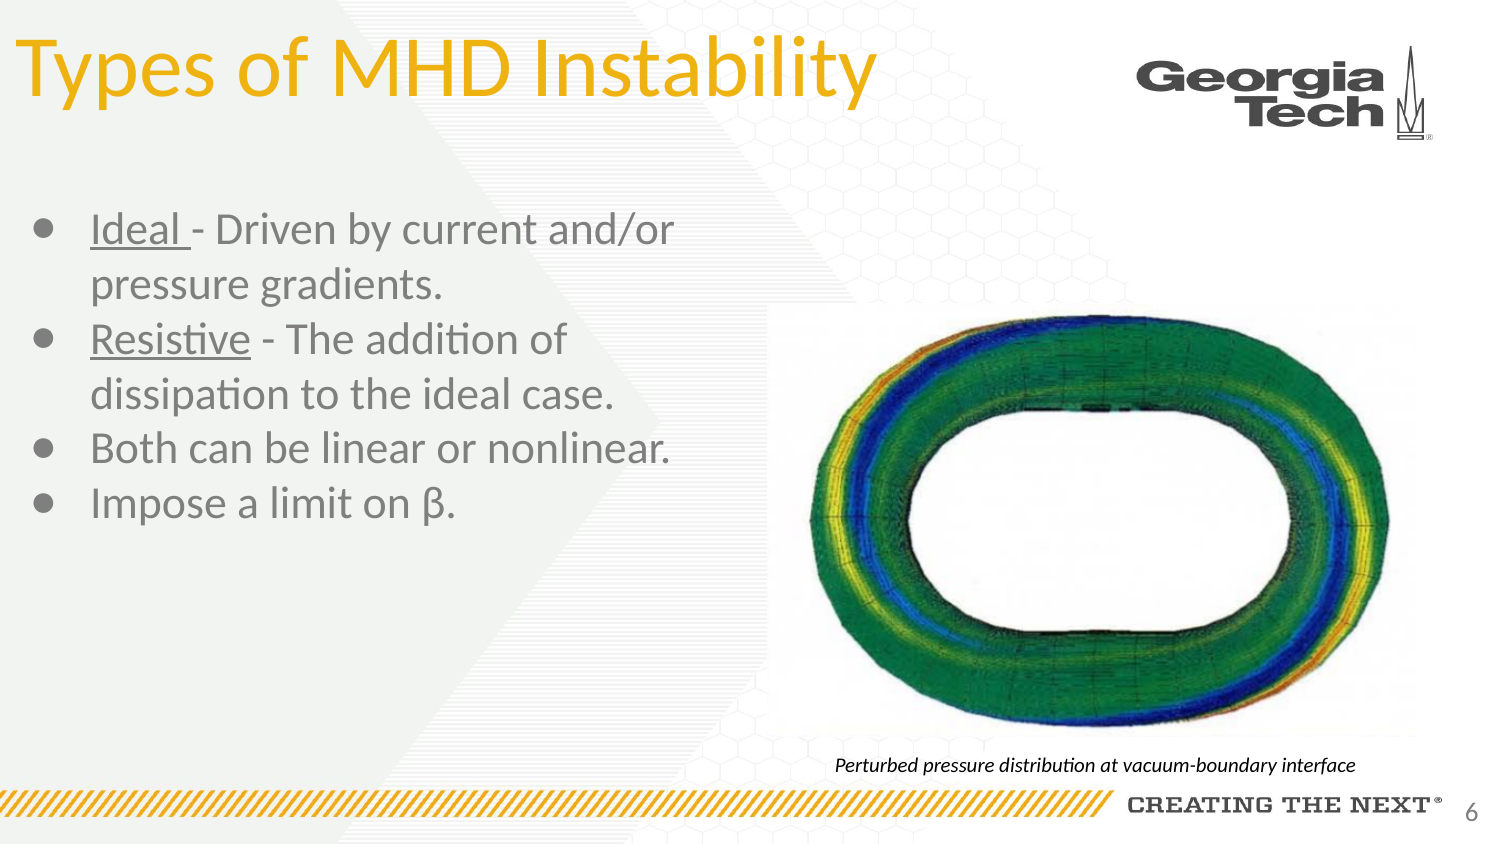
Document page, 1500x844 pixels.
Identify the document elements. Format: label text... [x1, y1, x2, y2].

list Ideal - Driven by current and/or pressure gradients. Resistive - The addition of dissipation to the ideal case. Both can be linear or nonlinear. Impose a limit on β. [0, 183, 768, 759]
title Types of MHD Instability [0, 0, 1007, 122]
picture [0, 0, 1500, 844]
text_box Perturbed pressure distribution at vacuum-boundary interface [819, 736, 1449, 792]
slide_number ‹#› [1403, 779, 1494, 844]
